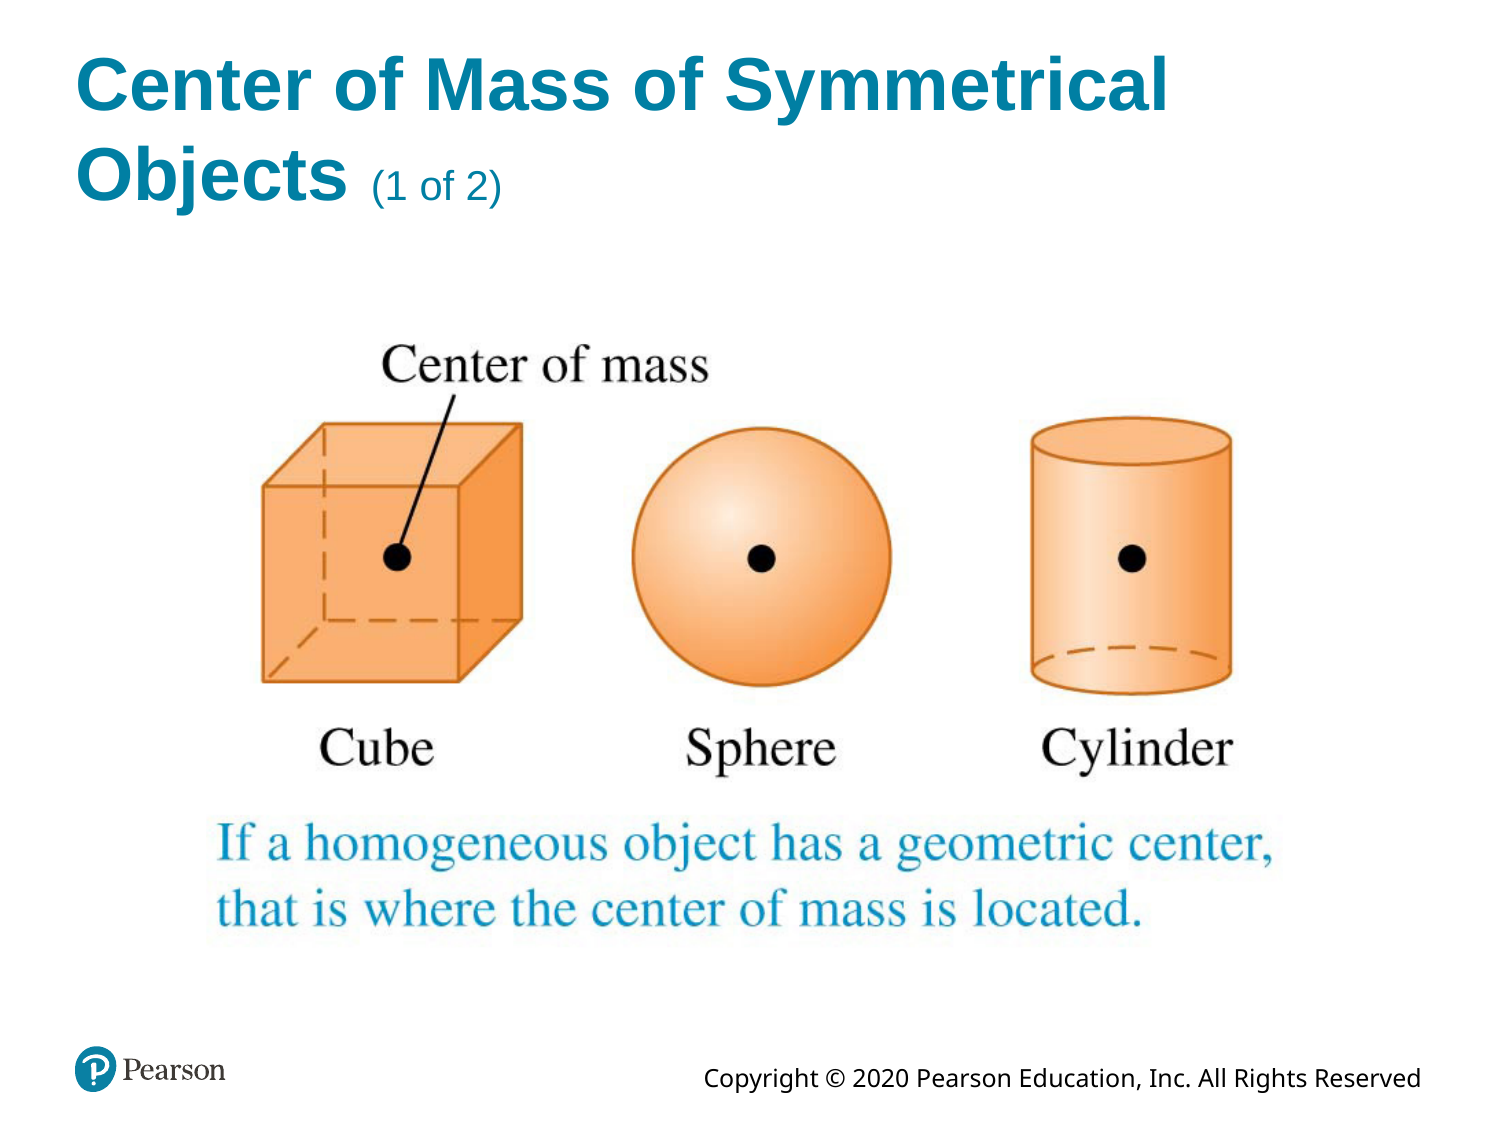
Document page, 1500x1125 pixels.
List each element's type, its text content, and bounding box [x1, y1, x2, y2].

title Center of Mass of Symmetrical Objects (1 of 2) [75, 35, 1425, 216]
picture [206, 332, 1287, 955]
